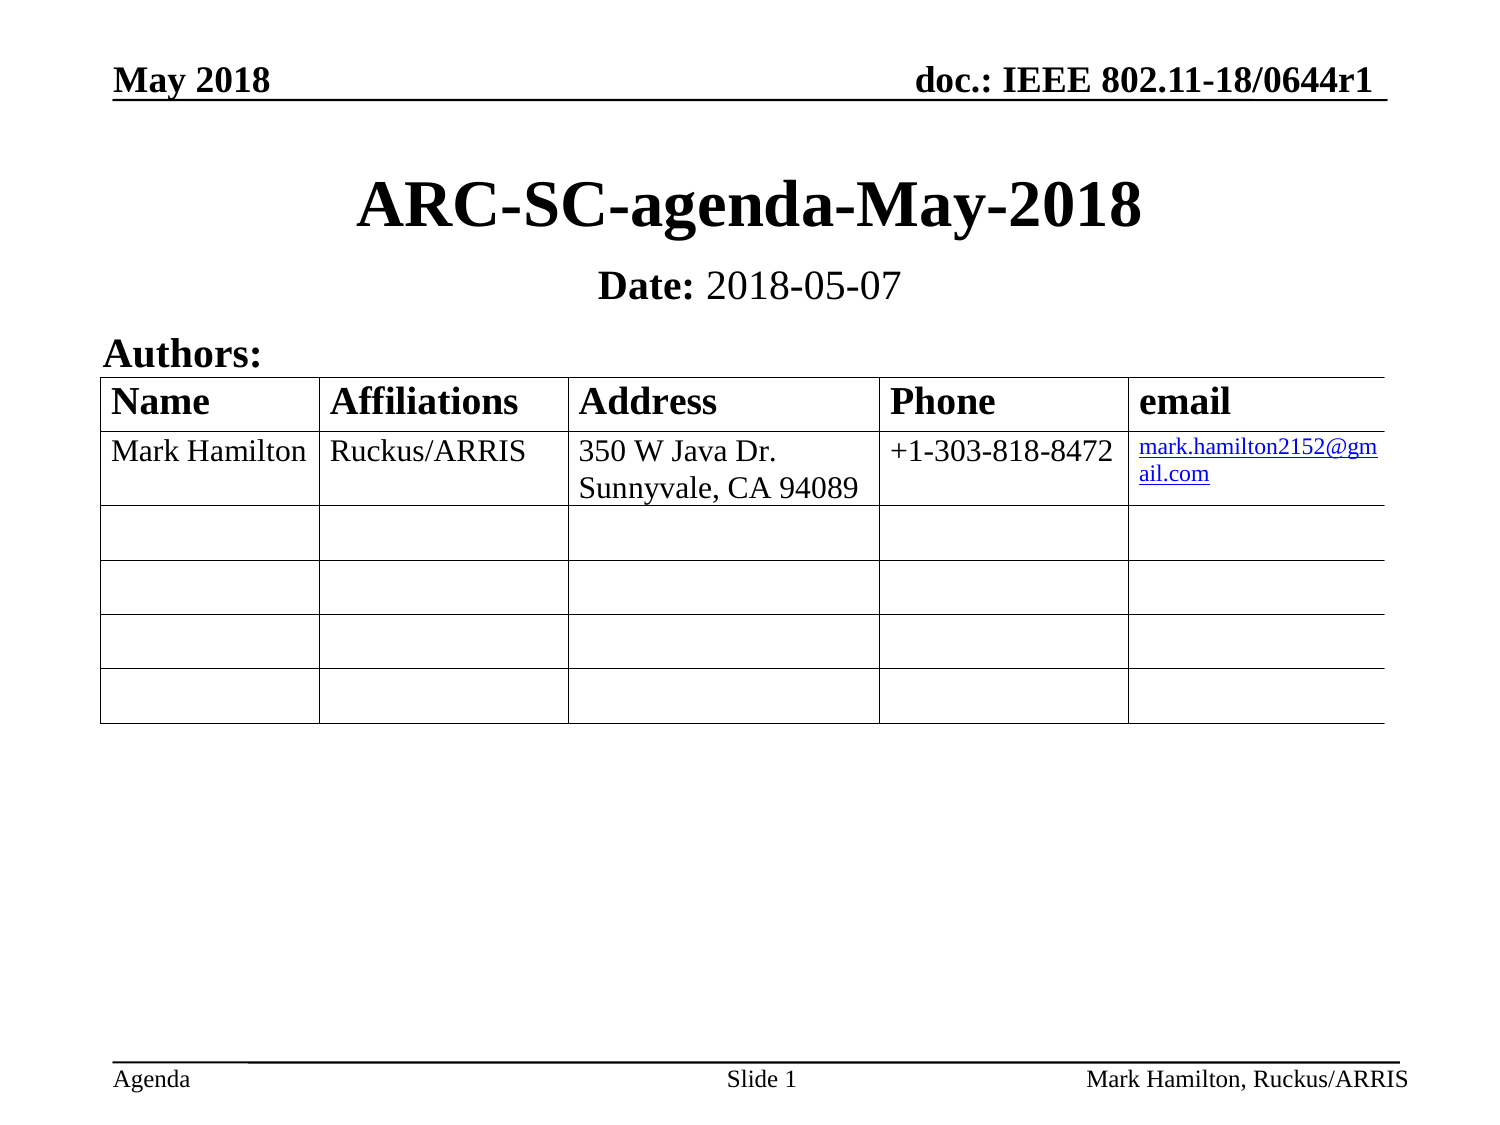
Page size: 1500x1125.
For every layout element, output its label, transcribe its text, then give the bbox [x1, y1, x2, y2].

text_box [85, 376, 1385, 862]
title ARC-SC-agenda-May-2018 [112, 112, 1388, 249]
text_box Authors: [87, 318, 325, 375]
list Date: 2018-05-07 [112, 249, 1388, 313]
